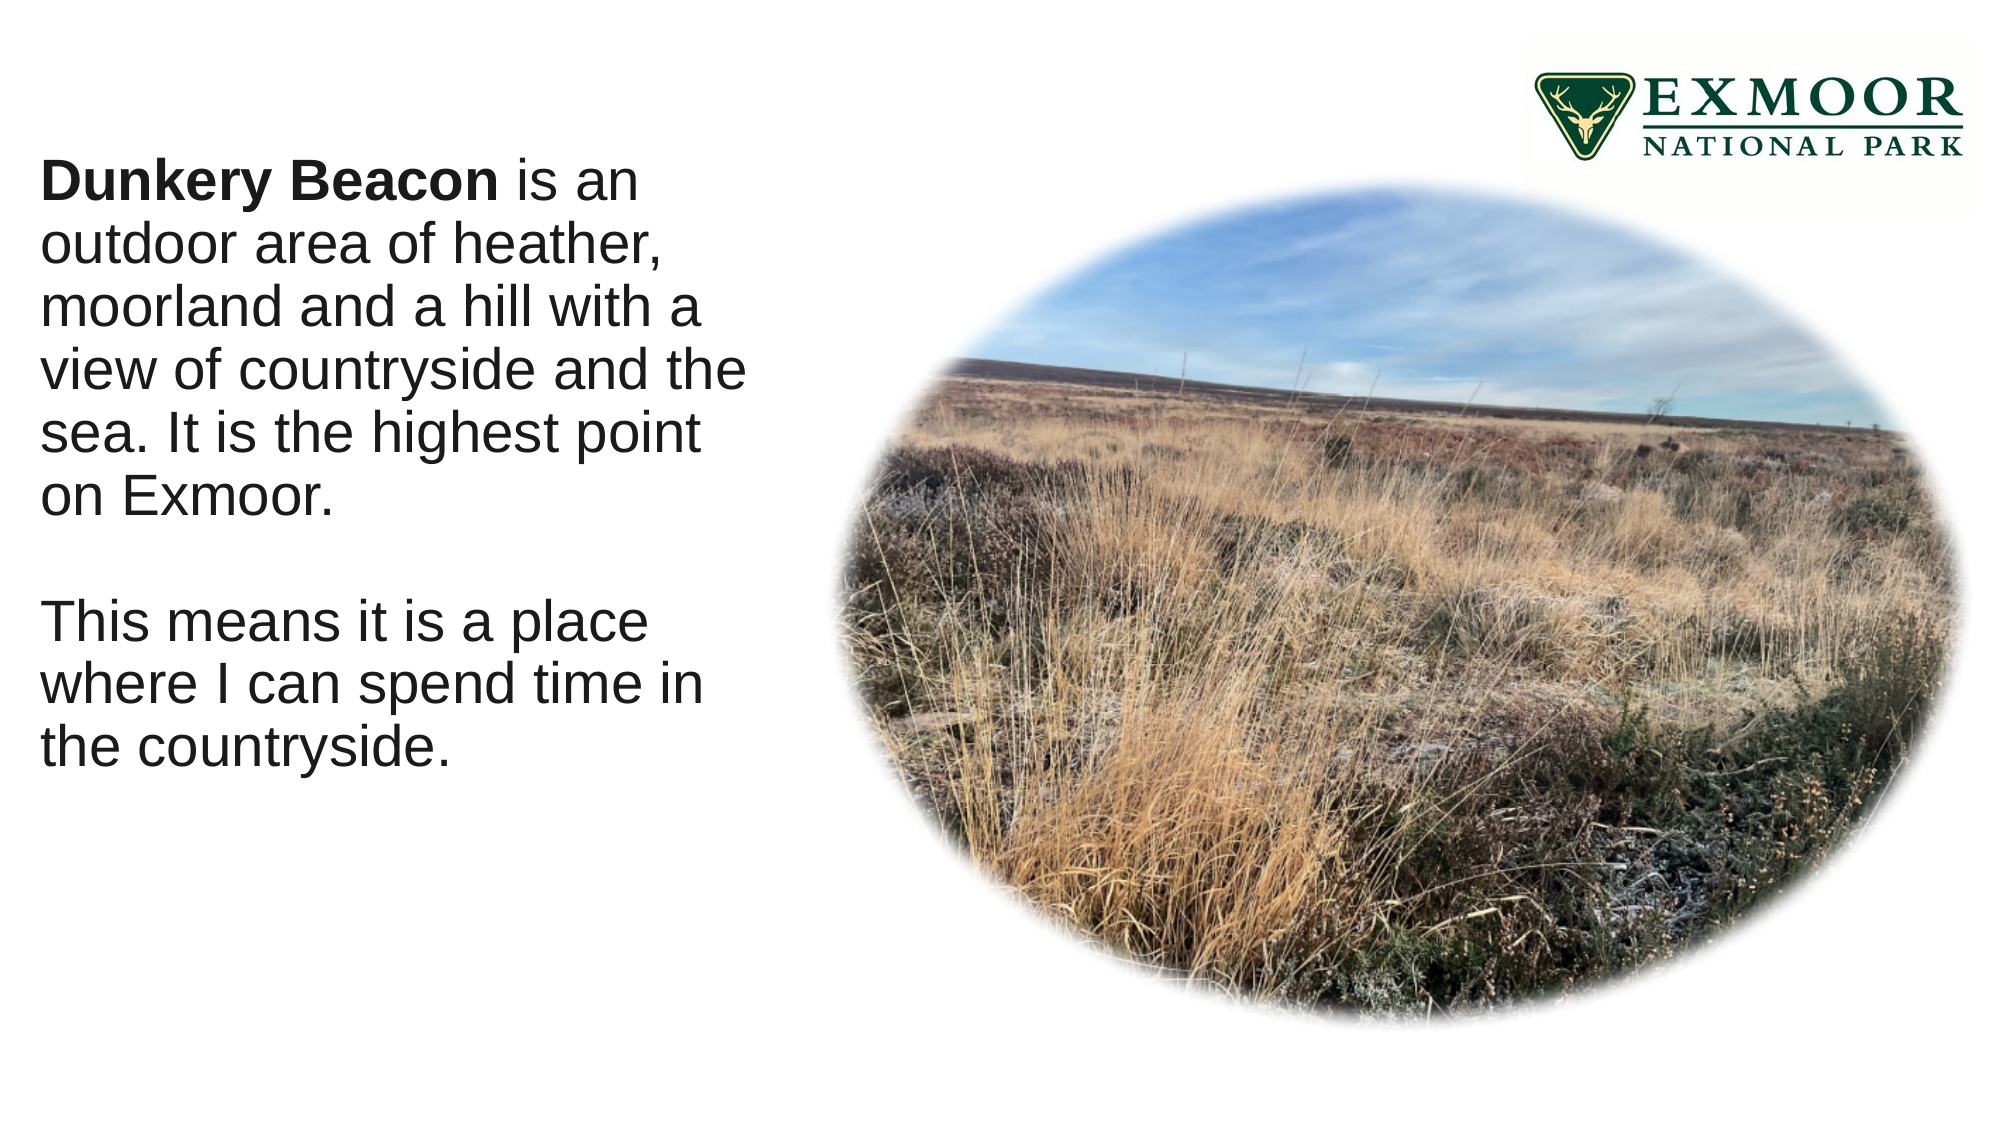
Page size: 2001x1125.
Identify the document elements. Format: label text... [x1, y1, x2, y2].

picture [825, 37, 1975, 1035]
title Dunkery Beacon is an outdoor area of heather, moorland and a hill with a view of countryside and the sea. It is the highest point on Exmoor. This means it is a place where I can spend time in the countryside. [25, 378, 768, 1125]
